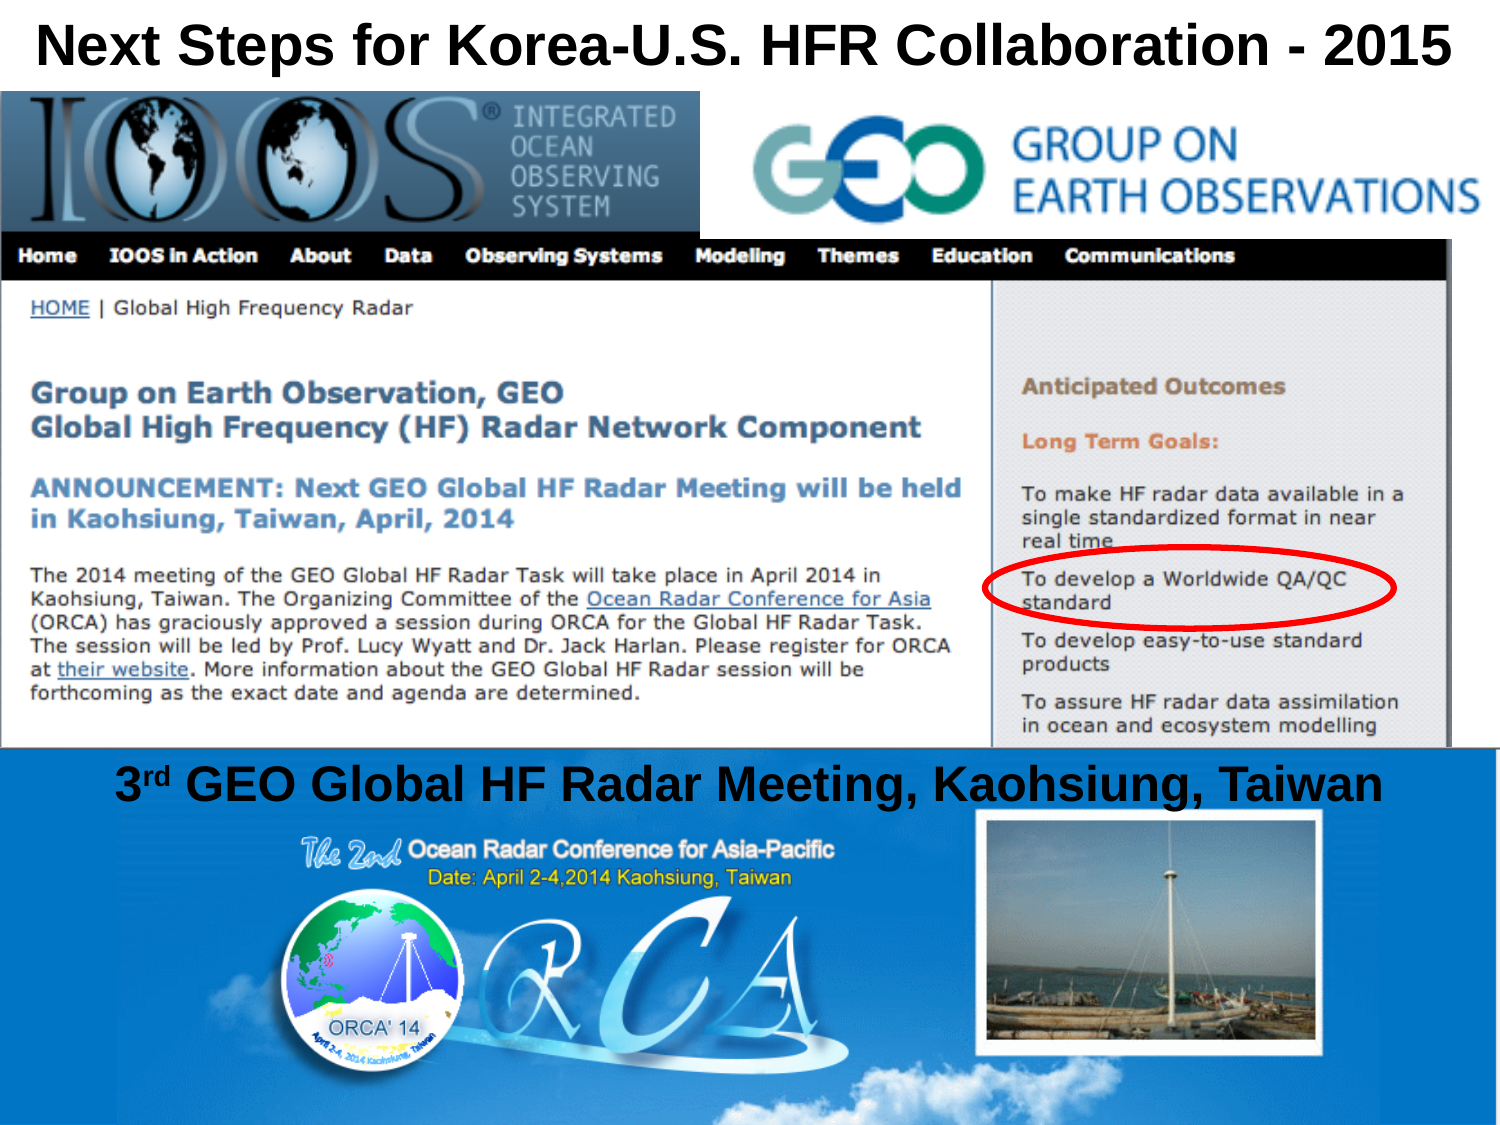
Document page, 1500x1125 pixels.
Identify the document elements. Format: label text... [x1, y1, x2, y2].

text_box Next Steps for Korea-U.S. HFR Collaboration - 2015 [0, 0, 1500, 85]
picture [0, 78, 1500, 1125]
